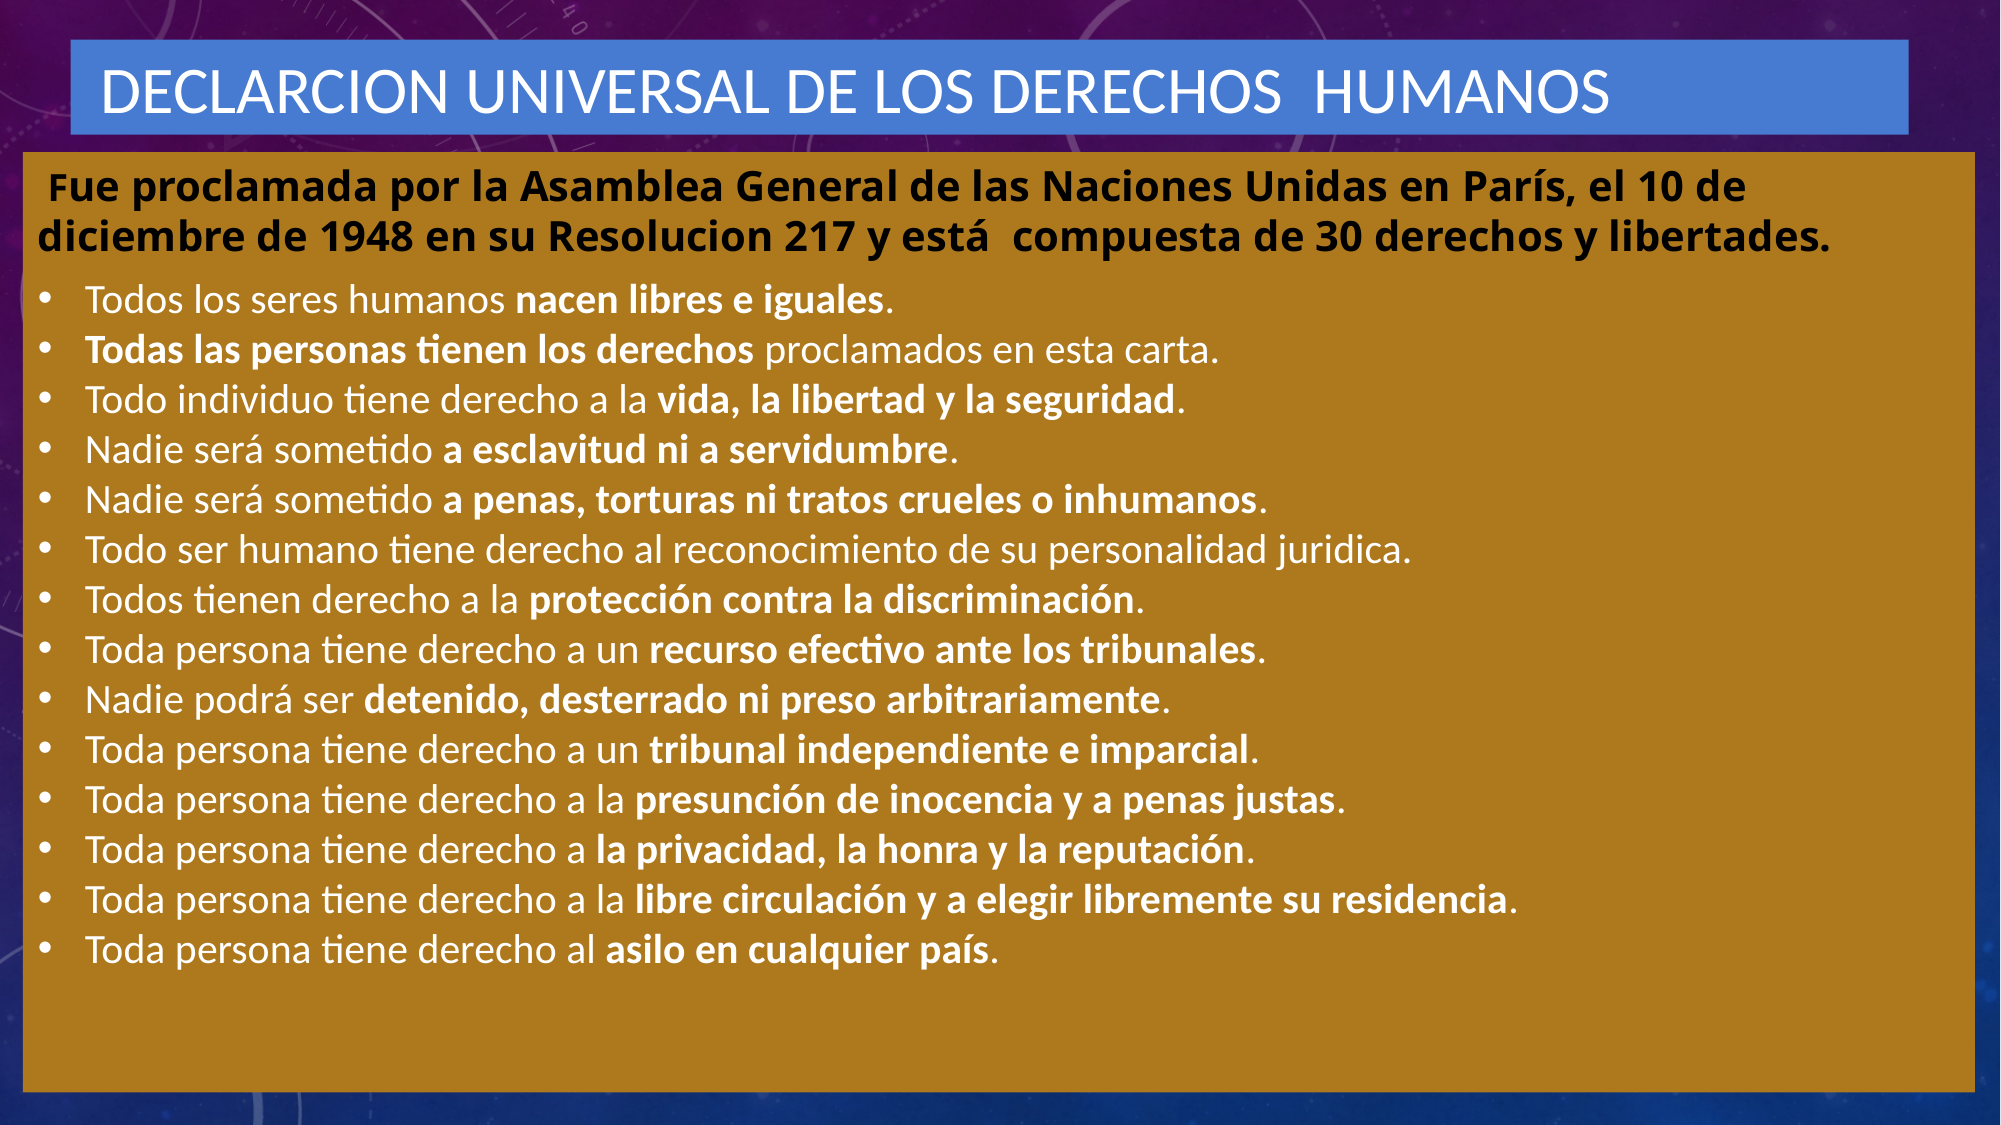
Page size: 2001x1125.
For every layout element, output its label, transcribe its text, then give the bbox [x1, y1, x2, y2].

text_box Fue proclamada por la Asamblea General de las Naciones Unidas en París, el 10 de diciembre de 1948 en su Resolucion 217 y está compuesta de 30 derechos y libertades. Todos los seres humanos nacen libres e iguales. Todas las personas tienen los derechos proclamados en esta carta. Todo individuo tiene derecho a la vida, la libertad y la seguridad. Nadie será sometido a esclavitud ni a servidumbre. Nadie será sometido a penas, torturas ni tratos crueles o inhumanos. Todo ser humano tiene derecho al reconocimiento de su personalidad juridica. Todos tienen derecho a la protección contra la discriminación. Toda persona tiene derecho a un recurso efectivo ante los tribunales. Nadie podrá ser detenido, desterrado ni preso arbitrariamente. Toda persona tiene derecho a un tribunal independiente e imparcial. Toda persona tiene derecho a la presunción de inocencia y a penas justas. Toda persona tiene derecho a la privacidad, la honra y la reputación. Toda persona tiene derecho a la libre circulación y a elegir libremente su residencia. Toda persona tiene derecho al asilo en cualquier país. [22, 152, 1975, 1093]
text_box DECLARCION UNIVERSAL DE LOS DERECHOS HUMANOS [70, 39, 1909, 135]
picture [0, 0, 2001, 1125]
title [291, 135, 1709, 152]
